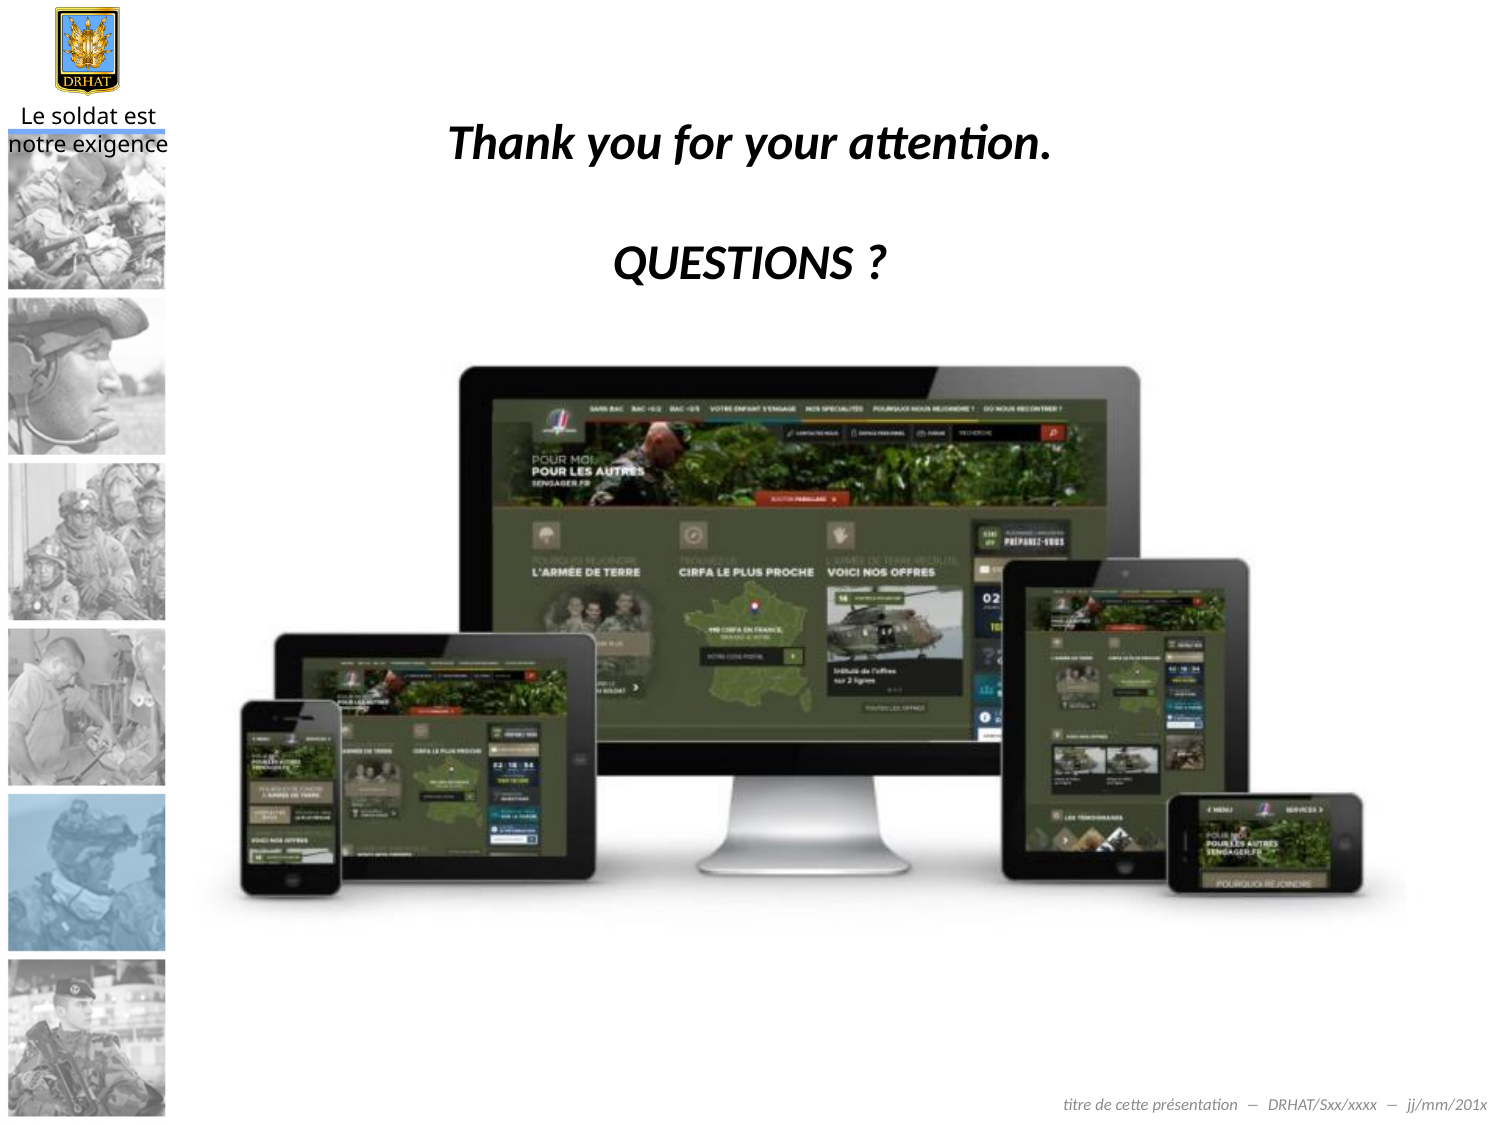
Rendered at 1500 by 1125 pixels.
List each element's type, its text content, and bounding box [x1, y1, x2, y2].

picture [0, 0, 1500, 1125]
footer titre de cette présentation ― DRHAT/Sxx/xxxx ― jj/mm/201x [431, 1082, 1500, 1125]
text_box Thank you for your attention. QUESTIONS ? [432, 101, 1068, 297]
